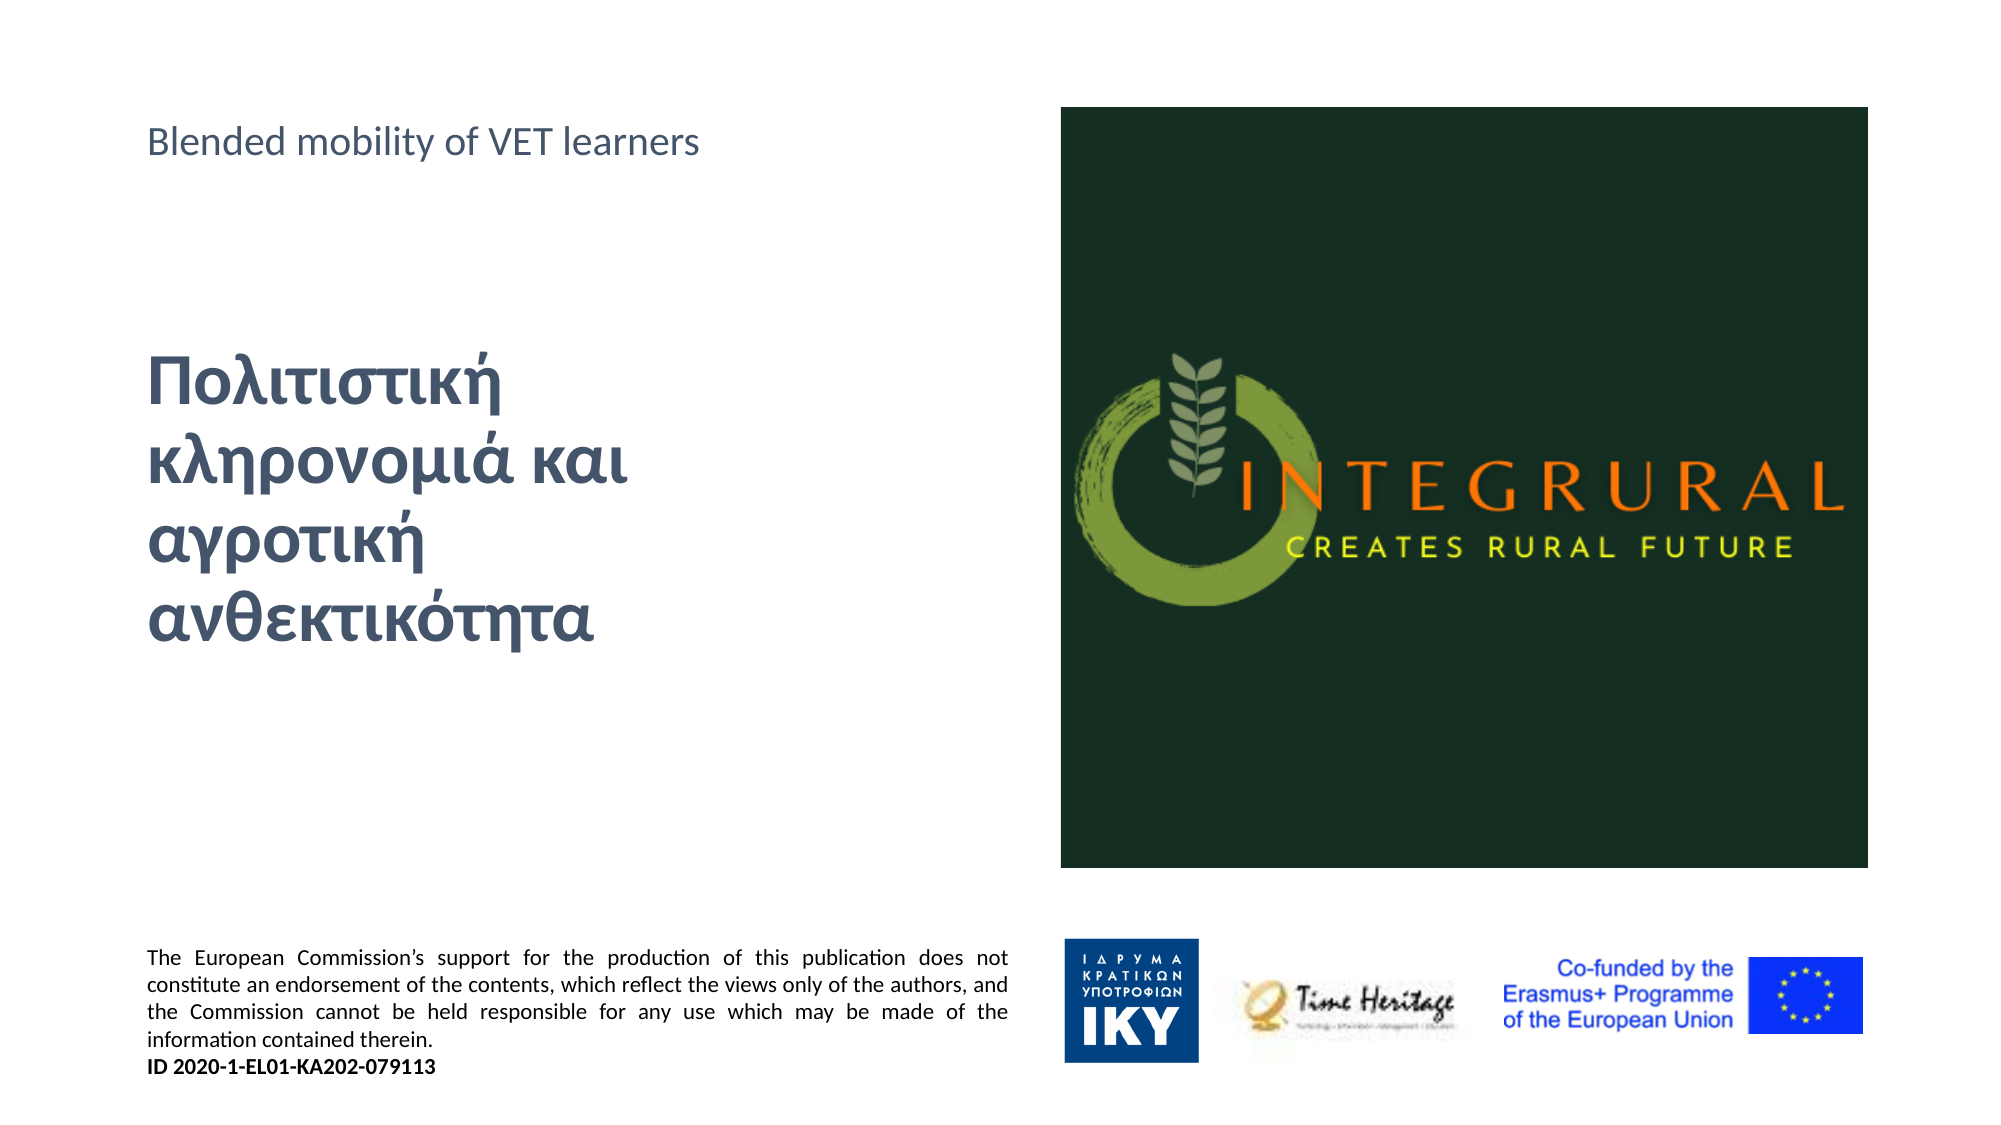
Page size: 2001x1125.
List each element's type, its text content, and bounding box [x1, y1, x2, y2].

picture [1060, 934, 1203, 1067]
subtitle Blended mobility of VET learners [131, 111, 727, 254]
text_box The European Commission’s support for the production of this publication does not constitute an endorsement of the contents, which reflect the views only of the authors, and the Commission cannot be held responsible for any use which may be made of the information contained therein. ID 2020-1-EL01-KA202-079113 [131, 934, 1025, 1089]
picture [1504, 957, 1864, 1035]
picture [1213, 941, 1482, 1072]
picture [1060, 106, 1869, 868]
title Πολιτιστική κληρονομιά και αγροτική ανθεκτικότητα [131, 333, 820, 667]
